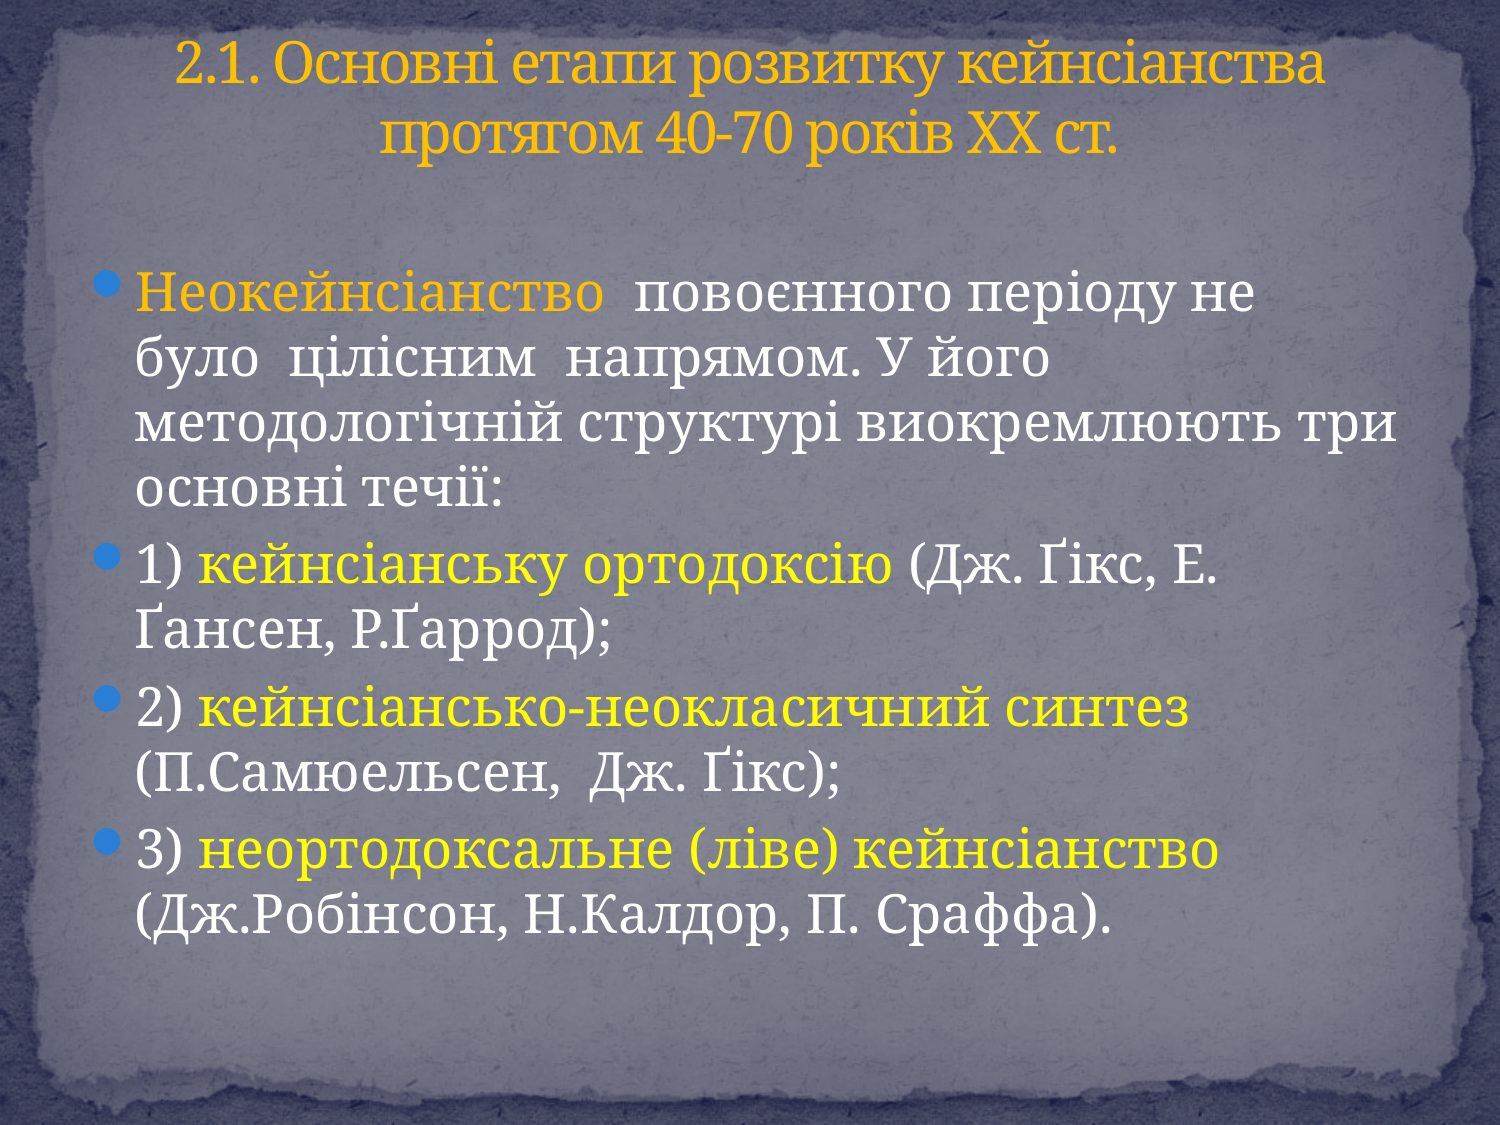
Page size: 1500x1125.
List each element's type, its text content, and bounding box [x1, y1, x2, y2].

list Неокейнсіанство повоєнного періоду не було цілісним напрямом. У його методологічній структурі виокремлюють три основні течії: 1) кейнсіанську ортодоксію (Дж. Ґікс, Е. Ґансен, Р.Ґаррод); 2) кейнсіансько-неокласичний синтез (П.Самюельсен, Дж. Ґікс); 3) неортодоксальне (ліве) кейнсіанство (Дж.Робінсон, Н.Калдор, П. Сраффа). [75, 249, 1425, 1000]
title 2.1. Основні етапи розвитку кейнсіанства протягом 40-70 років ХХ ст. [74, 24, 1425, 173]
